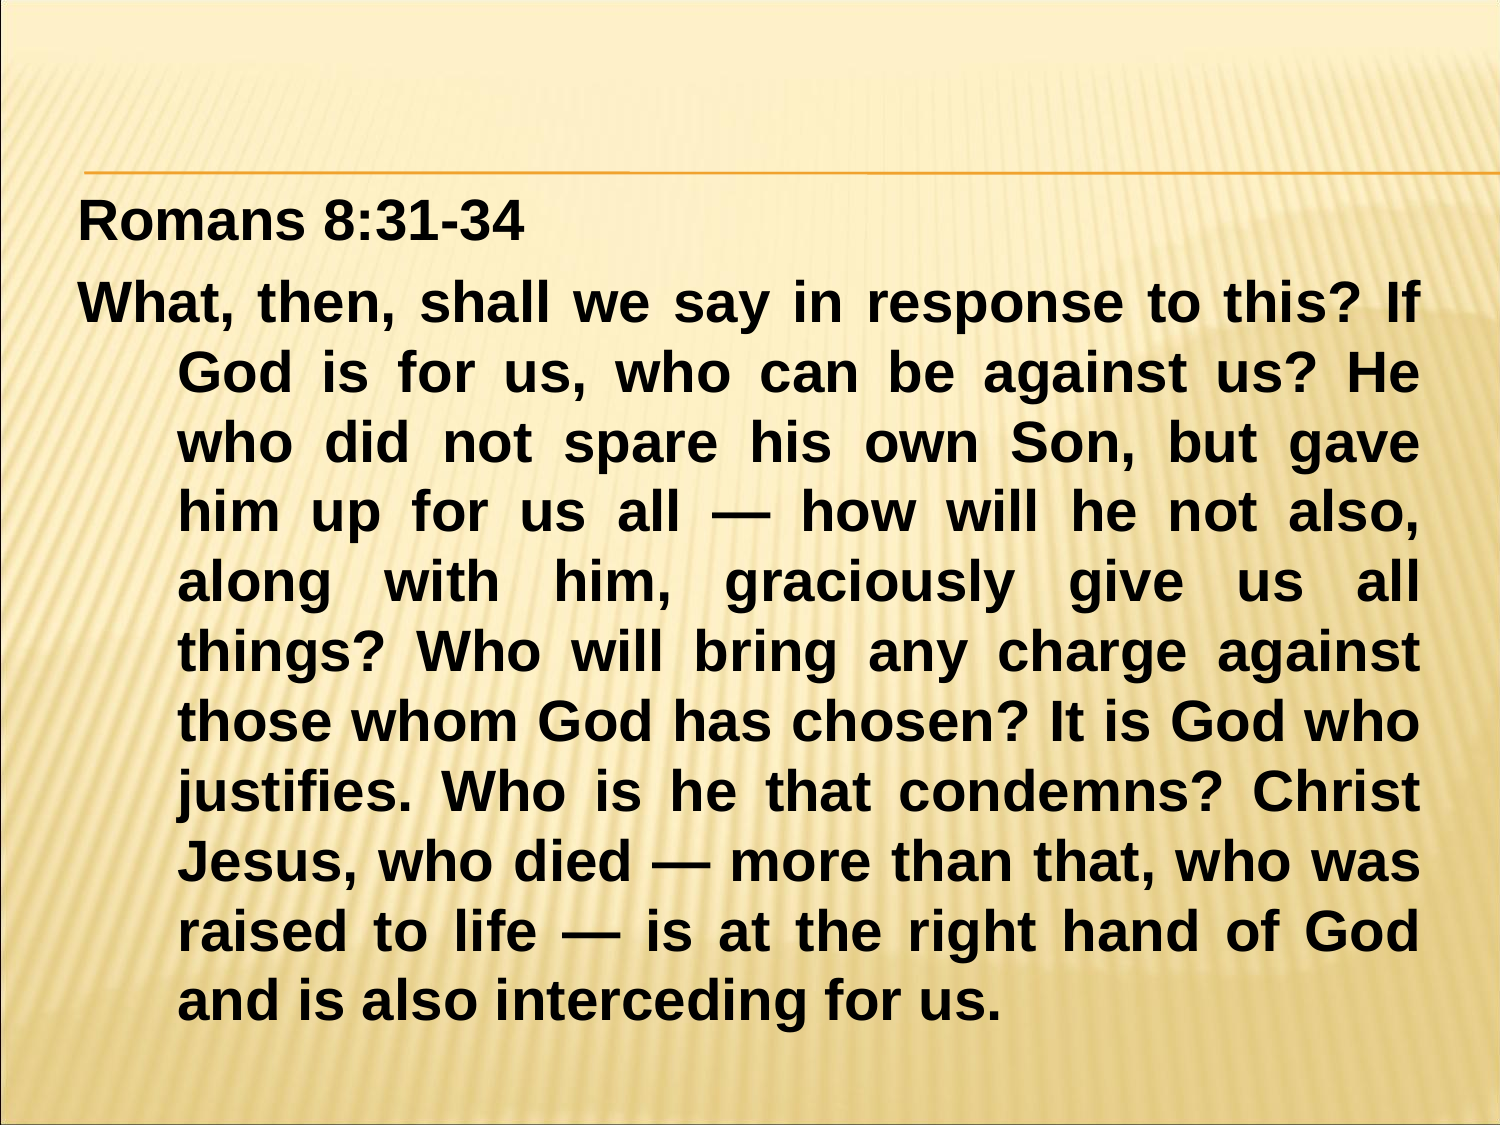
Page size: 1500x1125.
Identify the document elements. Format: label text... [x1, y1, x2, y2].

list Romans 8:31-34 What, then, shall we say in response to this? If God is for us, who can be against us? He who did not spare his own Son, but gave him up for us all — how will he not also, along with him, graciously give us all things? Who will bring any charge against those whom God has chosen? It is God who justifies. Who is he that condemns? Christ Jesus, who died — more than that, who was raised to life — is at the right hand of God and is also interceding for us. [62, 174, 1438, 1100]
picture [0, 0, 1500, 1125]
